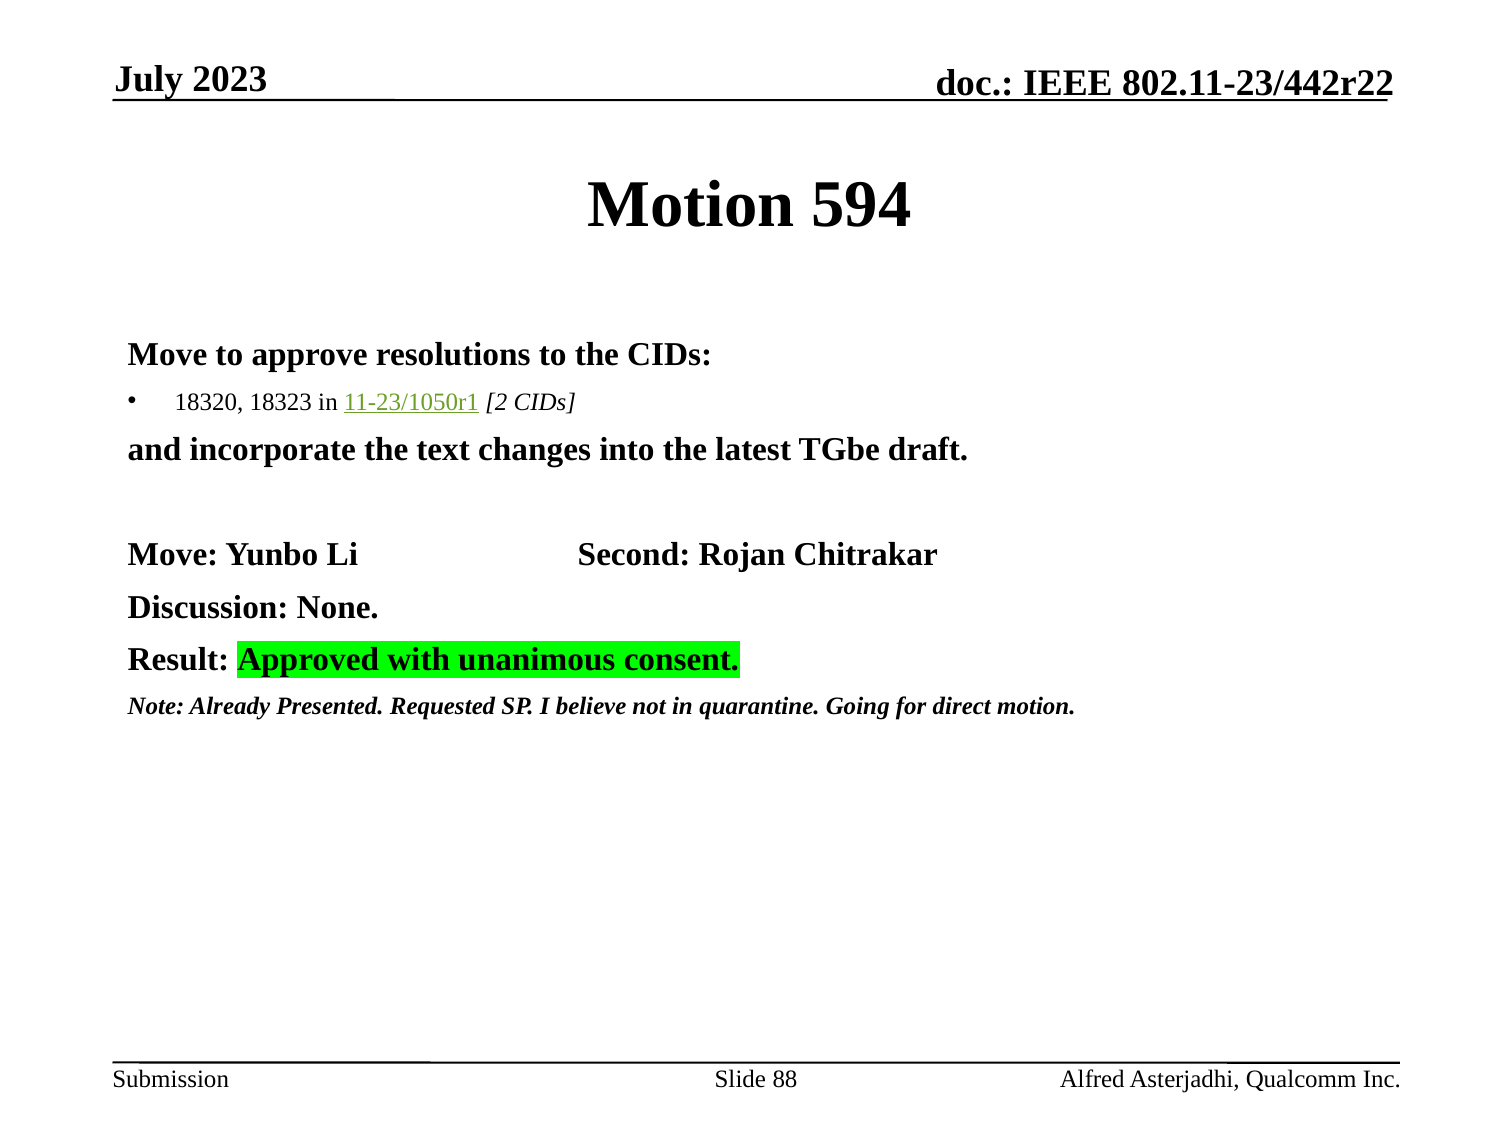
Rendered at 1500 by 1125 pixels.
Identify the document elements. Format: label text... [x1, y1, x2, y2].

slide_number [114, 54, 423, 100]
slide_number Slide 88 [712, 1061, 800, 1123]
title Motion 594 [112, 112, 1388, 288]
list Move to approve resolutions to the CIDs: 18320, 18323 in 11-23/1050r1 [2 CIDs] and incorporate the text changes into the latest TGbe draft. Move: Yunbo Li Second: Rojan Chitrakar Discussion: None. Result: Approved with unanimous consent. Note: Already Presented. Requested SP. I believe not in quarantine. Going for direct motion. [112, 324, 1388, 1063]
footer Alfred Asterjadhi, Qualcomm Inc. [878, 1061, 1402, 1093]
